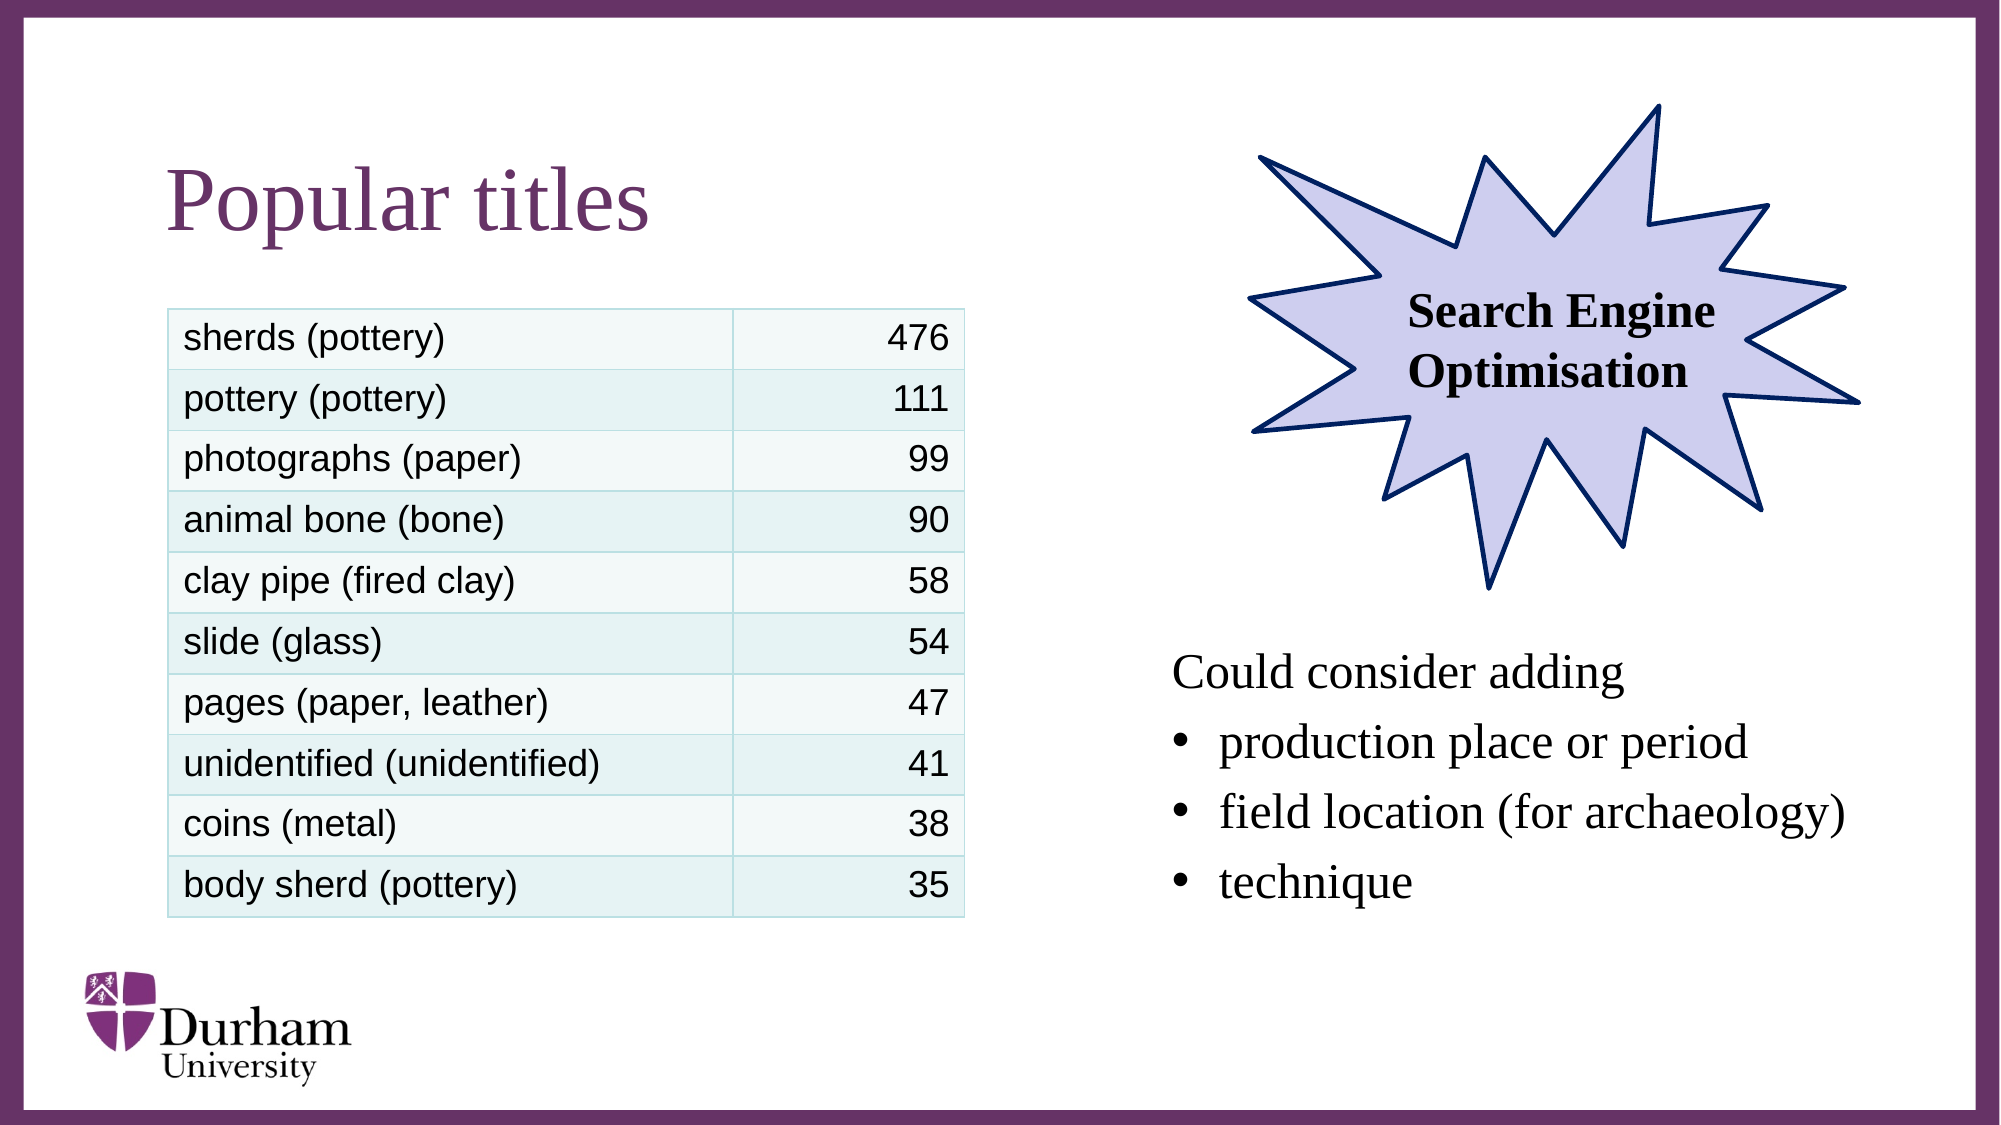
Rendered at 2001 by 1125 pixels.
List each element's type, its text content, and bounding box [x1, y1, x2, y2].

table_cell 99 [734, 431, 964, 490]
text_box Search Engine Optimisation [1392, 270, 1742, 406]
text_box [1742, 272, 1859, 403]
table_cell 90 [734, 492, 964, 551]
table_cell body sherd (pottery) [169, 857, 732, 916]
table_cell 41 [734, 735, 964, 794]
table_cell 111 [734, 370, 964, 430]
table_cell 58 [734, 553, 964, 612]
table_cell coins (metal) [169, 796, 732, 855]
picture [58, 958, 378, 1100]
table_cell photographs (paper) [169, 431, 732, 490]
table_cell 38 [734, 796, 964, 855]
table_header 476 [734, 310, 964, 369]
title Popular titles [150, 99, 1850, 288]
table_cell pottery (pottery) [169, 370, 732, 430]
table_cell clay pipe (fired clay) [169, 553, 732, 612]
table_header sherds (pottery) [169, 310, 732, 369]
text_box Could consider adding production place or period field location (for archaeology) technique [1156, 631, 1874, 977]
list [149, 326, 1850, 953]
table_cell slide (glass) [169, 614, 732, 673]
table_cell unidentified (unidentified) [169, 735, 732, 794]
table_cell 47 [734, 675, 964, 734]
table_cell pages (paper, leather) [169, 675, 732, 734]
text_box [1249, 105, 1769, 589]
table_cell 35 [734, 857, 964, 916]
table_cell animal bone (bone) [169, 492, 732, 551]
table_cell 54 [734, 614, 964, 673]
